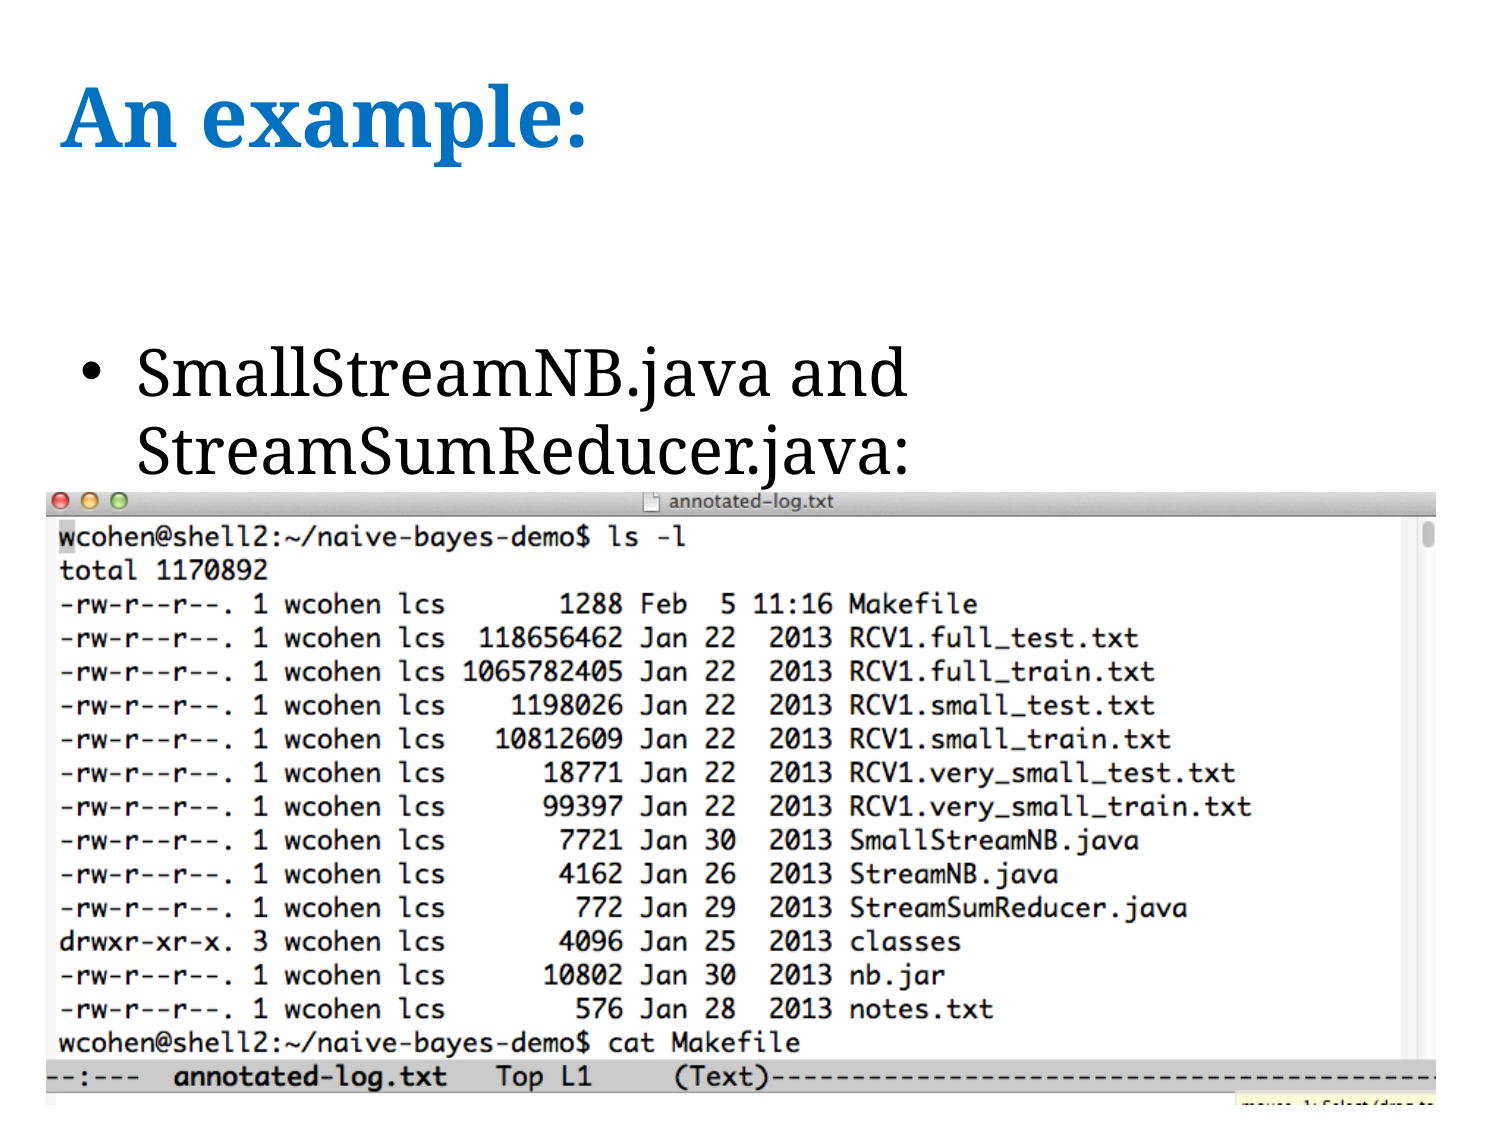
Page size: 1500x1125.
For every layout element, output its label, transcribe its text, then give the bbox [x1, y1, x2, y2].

list SmallStreamNB.java and StreamSumReducer.java: the code you just wrote. [65, 323, 1435, 491]
picture [46, 491, 1436, 1105]
title An example: [45, 47, 1465, 180]
